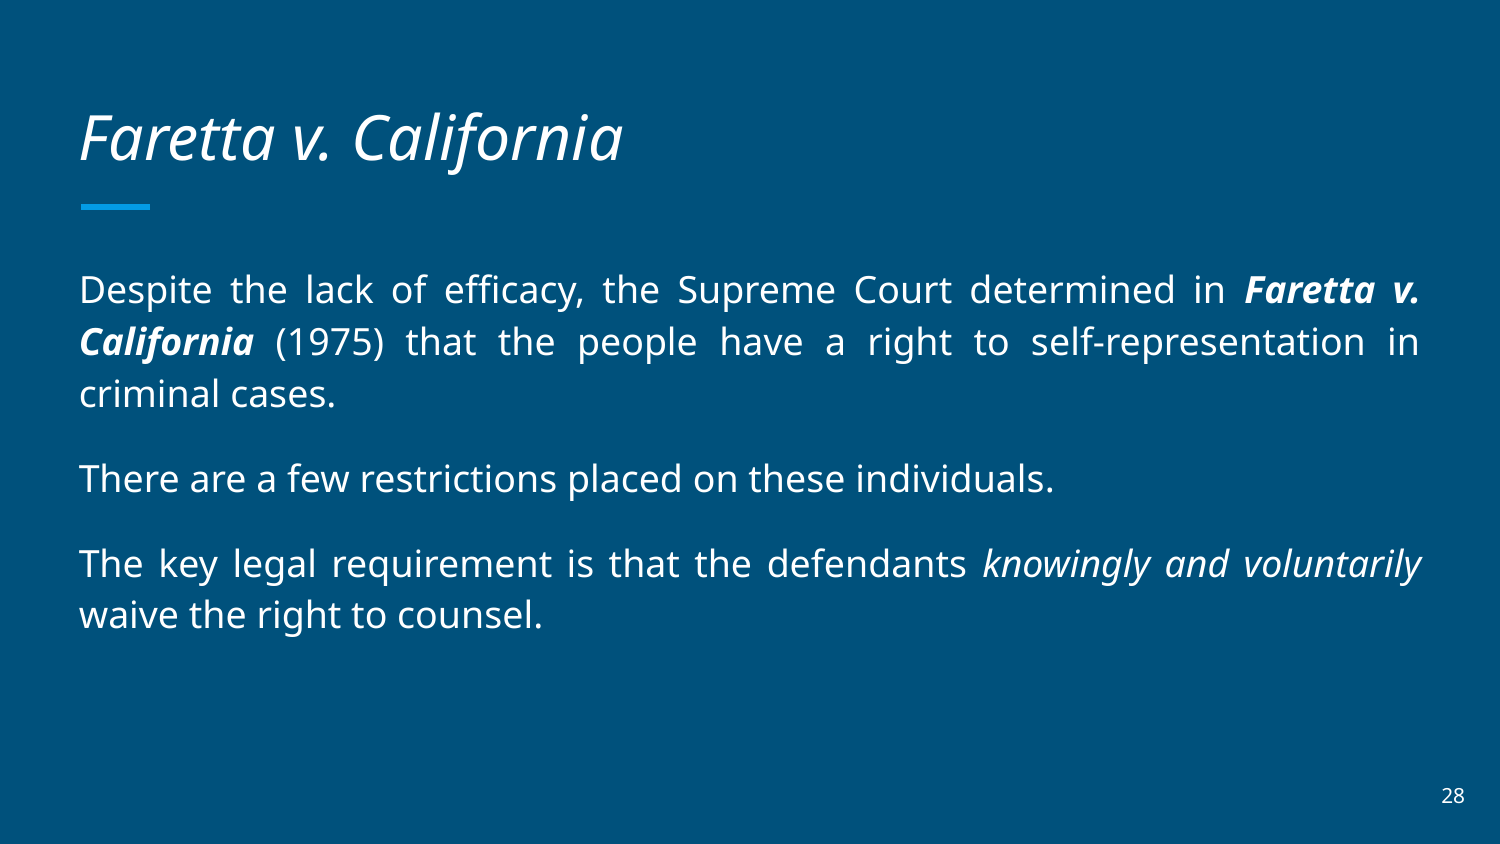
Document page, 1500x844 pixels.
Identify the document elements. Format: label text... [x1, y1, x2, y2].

list Despite the lack of efficacy, the Supreme Court determined in Faretta v. California (1975) that the people have a right to self-representation in criminal cases. There are a few restrictions placed on these individuals. The key legal requirement is that the defendants knowingly and voluntarily waive the right to counsel. [63, 244, 1437, 750]
title Faretta v. California [63, 75, 1437, 188]
slide_number ‹#› [1389, 764, 1480, 830]
